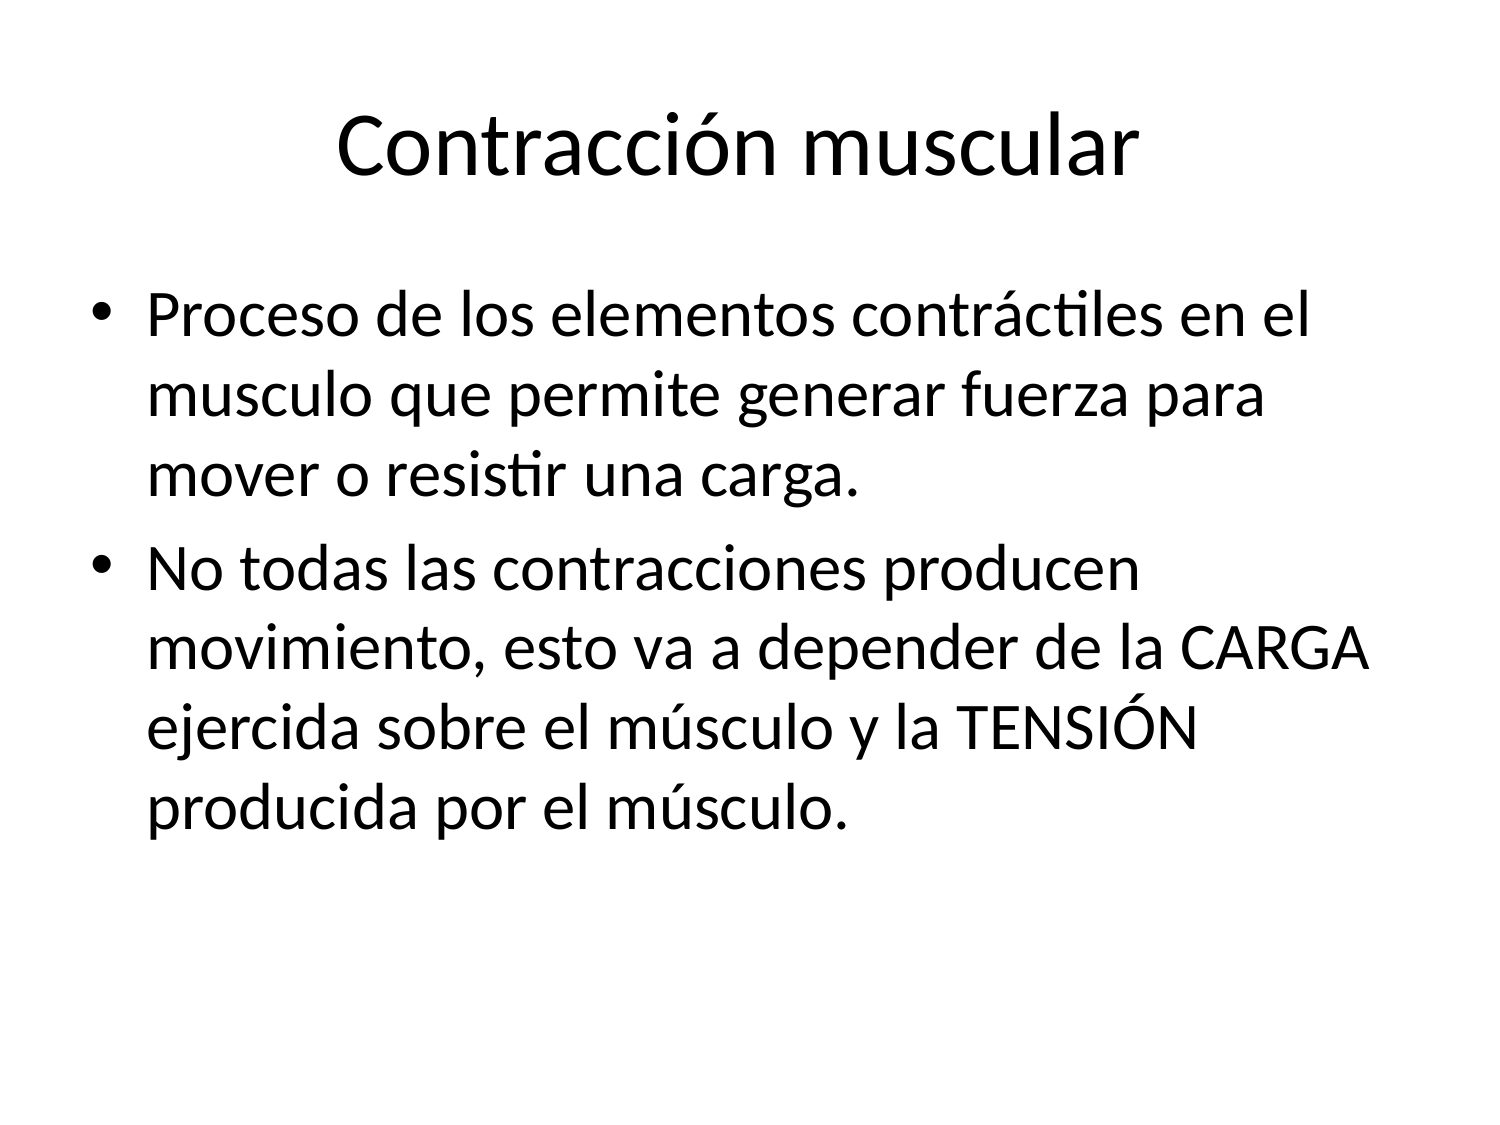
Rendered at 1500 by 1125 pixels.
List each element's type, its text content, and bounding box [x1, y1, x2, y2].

list Proceso de los elementos contráctiles en el musculo que permite generar fuerza para mover o resistir una carga. No todas las contracciones producen movimiento, esto va a depender de la CARGA ejercida sobre el músculo y la TENSIÓN producida por el músculo. [75, 262, 1425, 1005]
title Contracción muscular [75, 45, 1425, 233]
